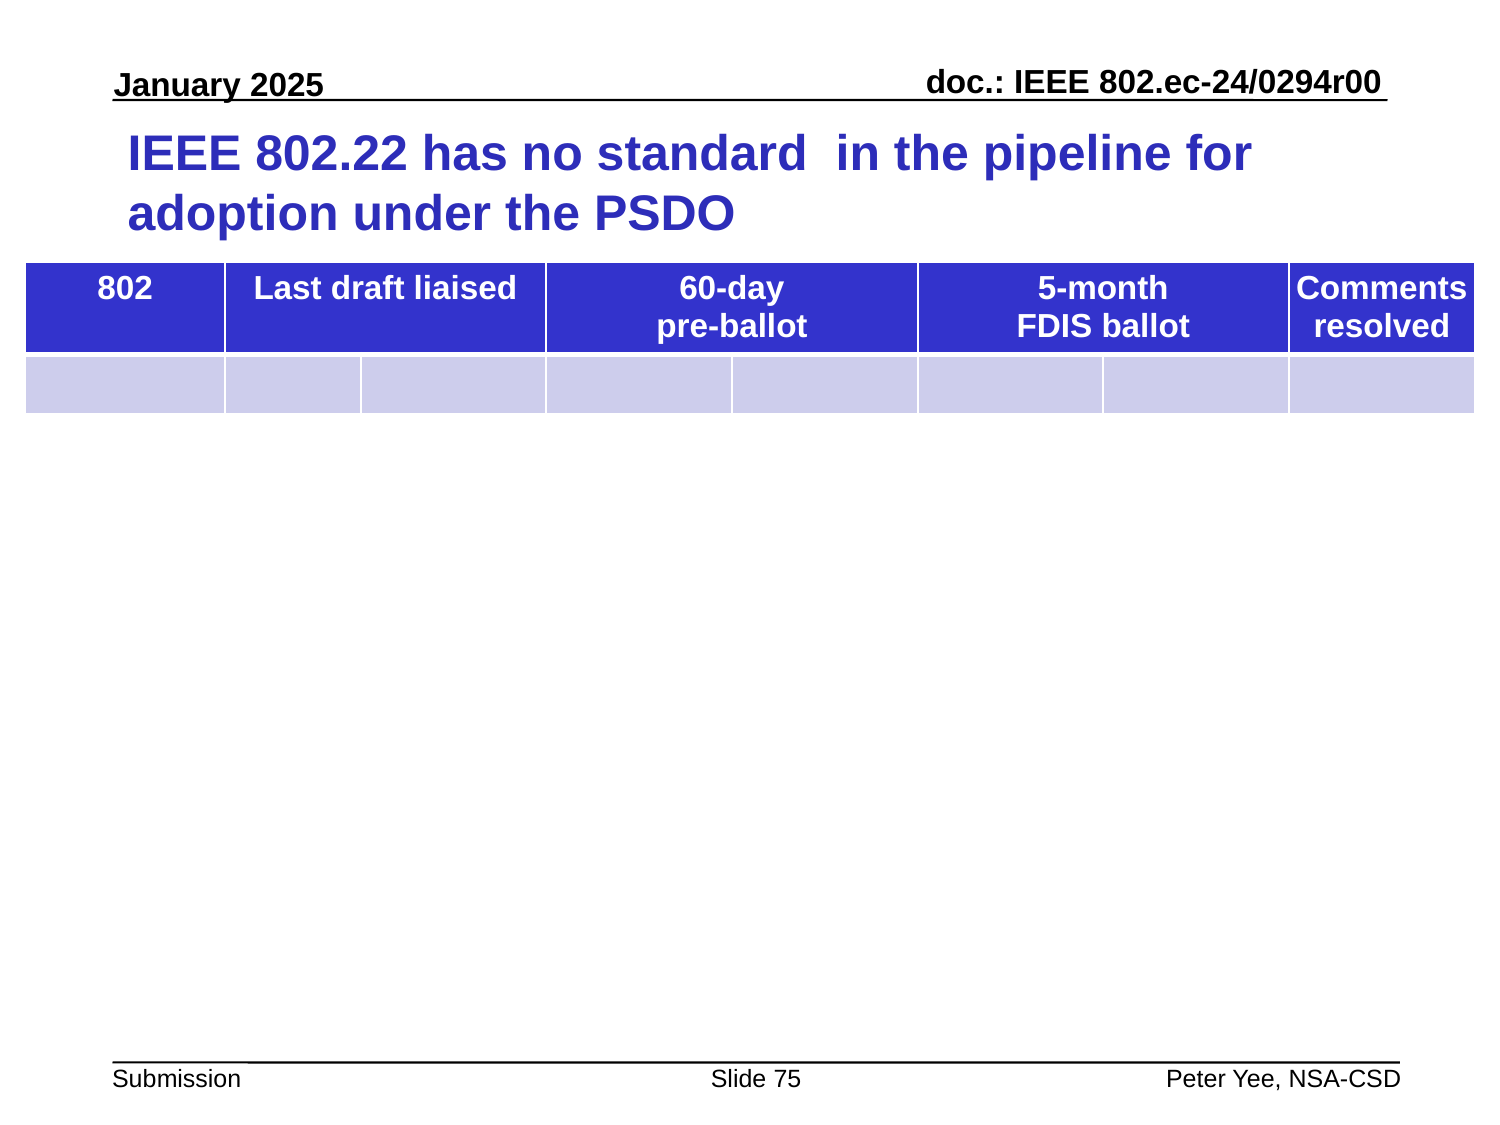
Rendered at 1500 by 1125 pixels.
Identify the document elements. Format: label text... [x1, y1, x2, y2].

table_cell [919, 357, 1102, 413]
table_header Last draft liaised [226, 263, 545, 352]
table_header 60-day pre-ballot [547, 263, 917, 352]
table_header Comments resolved [1290, 263, 1474, 352]
table_cell [733, 357, 917, 413]
title IEEE 802.22 has no standard in the pipeline for adoption under the PSDO [112, 112, 1388, 262]
footer Peter Yee, NSA-CSD [1164, 1061, 1402, 1093]
table_cell [547, 357, 731, 413]
table_cell [226, 357, 360, 413]
table_cell [1104, 357, 1288, 413]
table_cell [1290, 357, 1474, 413]
table_cell [362, 357, 545, 413]
slide_number Slide 75 [709, 1061, 803, 1093]
table_header 802 [26, 263, 224, 352]
table_cell [26, 357, 224, 413]
table_header 5-month FDIS ballot [919, 263, 1288, 352]
